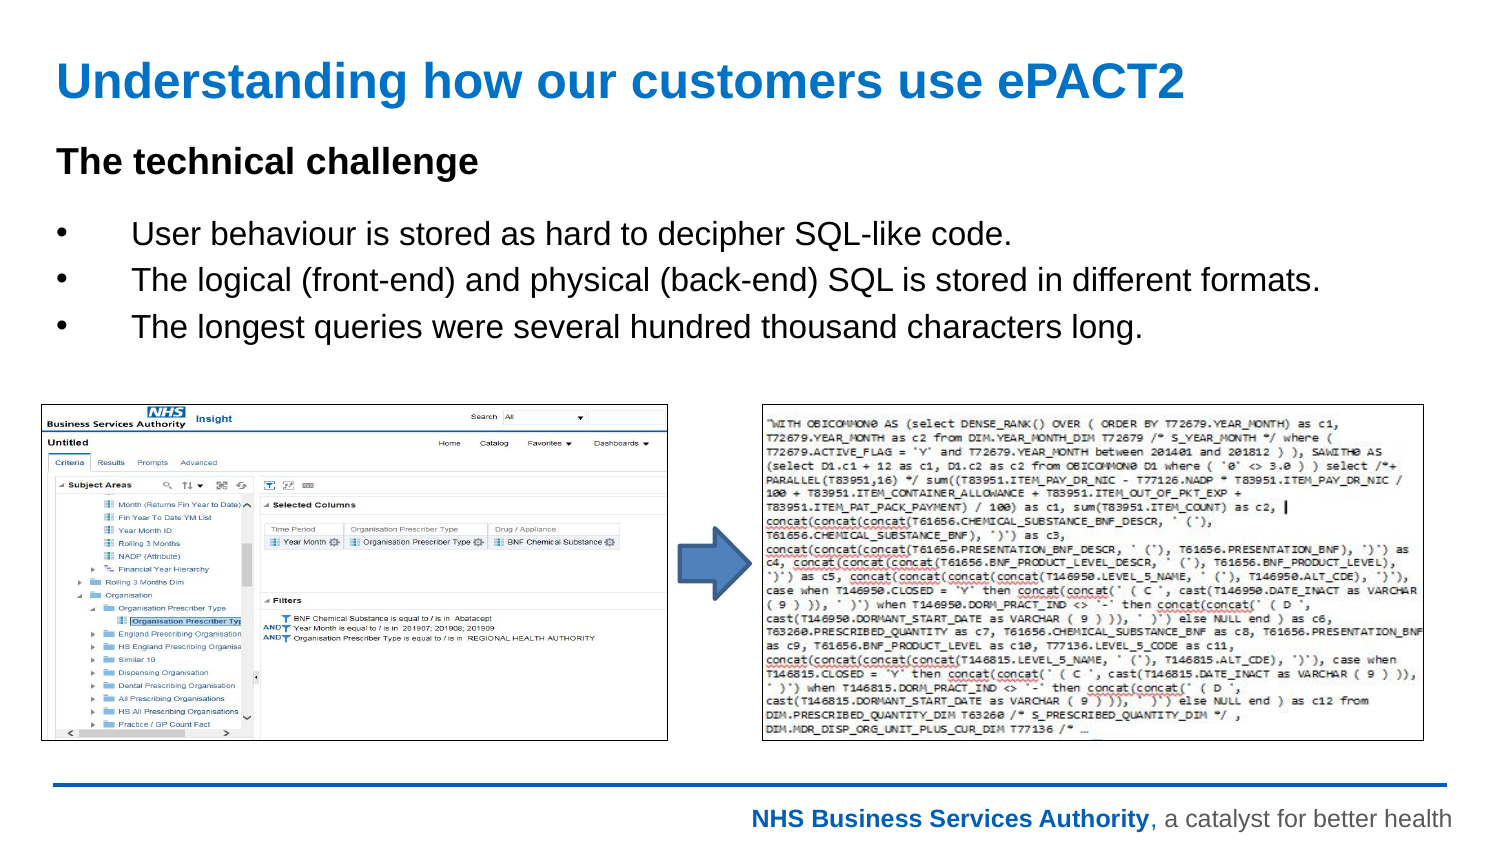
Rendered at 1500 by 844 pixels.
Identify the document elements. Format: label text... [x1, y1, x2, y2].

list The technical challenge User behaviour is stored as hard to decipher SQL-like code. The logical (front-end) and physical (back-end) SQL is stored in different formats. The longest queries were several hundred thousand characters long. [41, 129, 1500, 653]
text_box [677, 526, 753, 601]
picture [40, 404, 668, 741]
text_box Understanding how our customers use ePACT2 [41, 40, 1436, 112]
picture [762, 404, 1425, 741]
